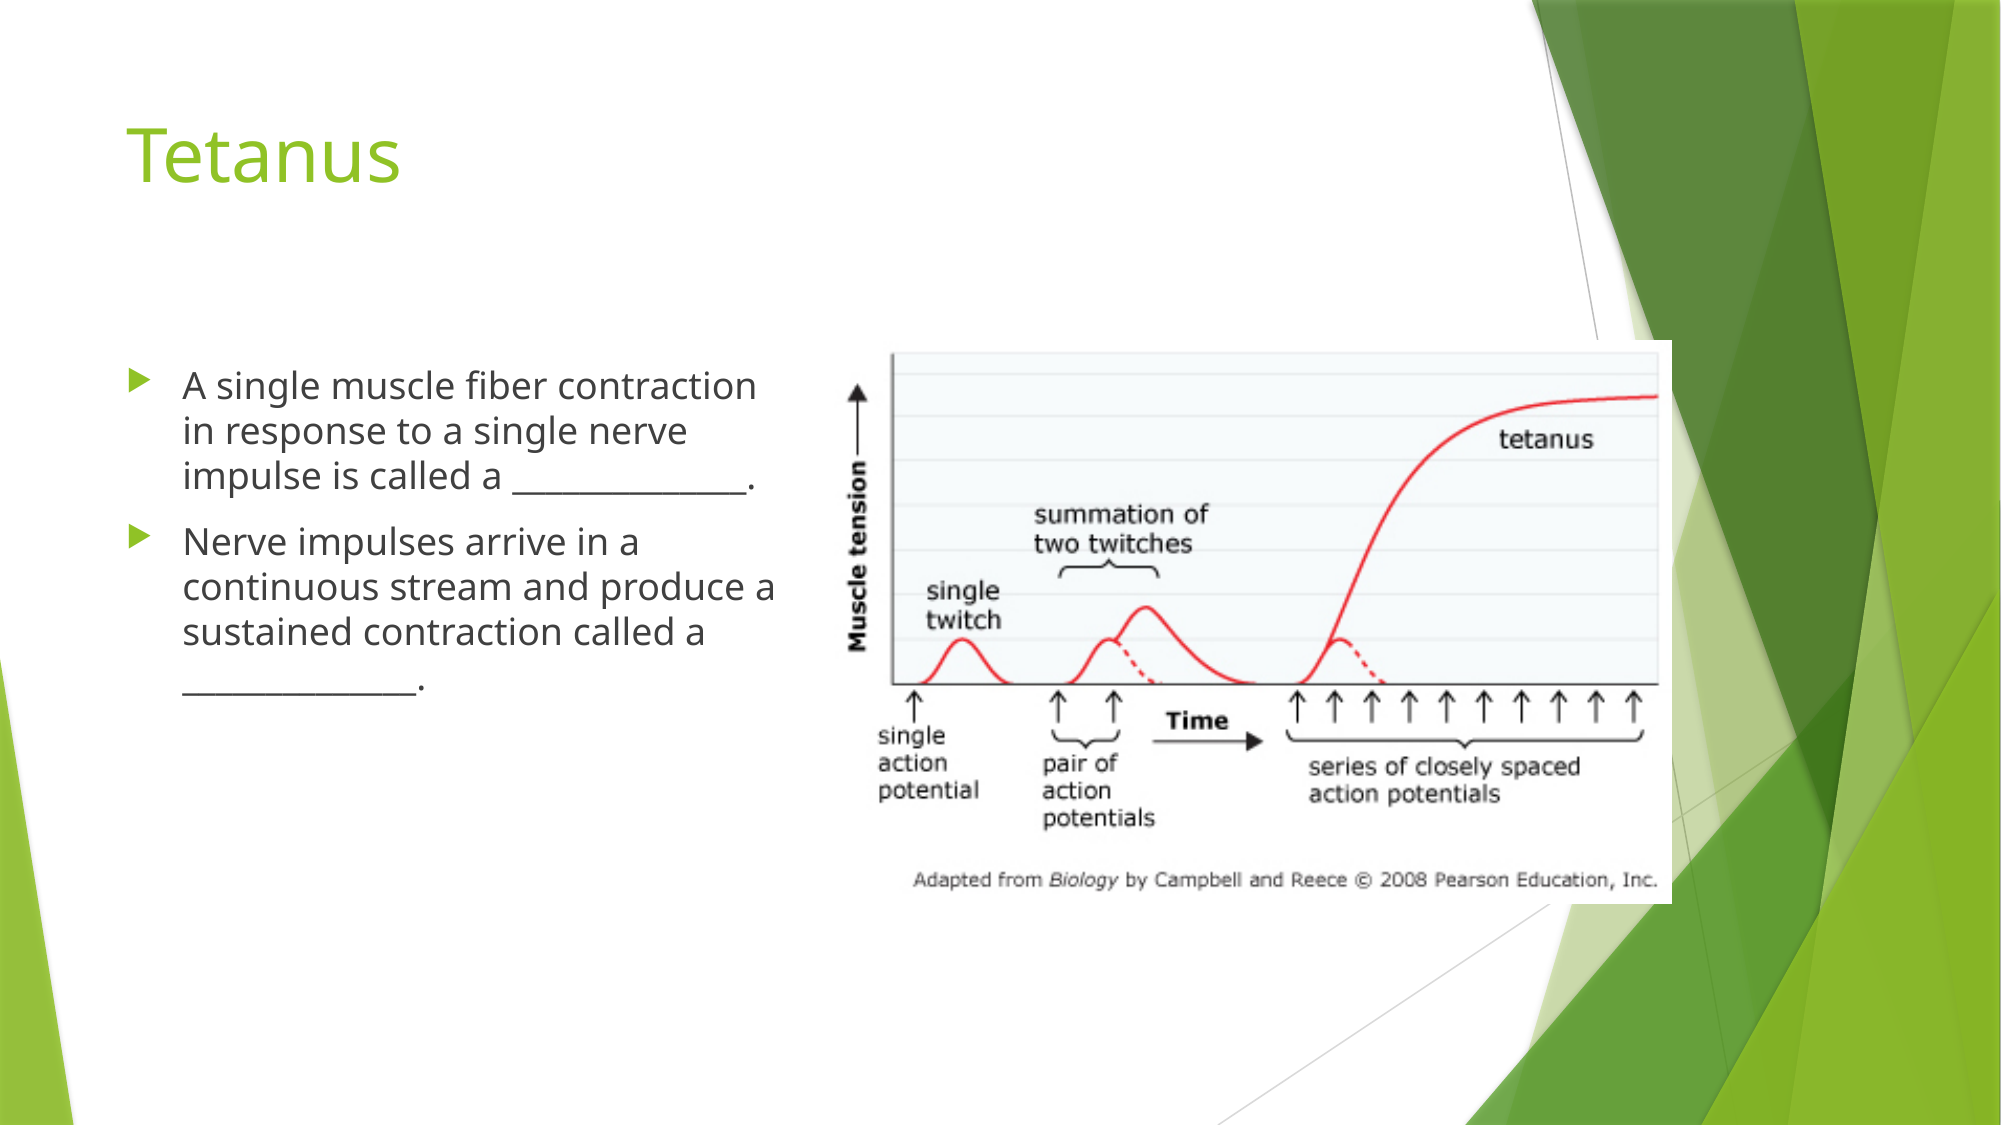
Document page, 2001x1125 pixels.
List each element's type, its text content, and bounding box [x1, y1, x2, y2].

list A single muscle fiber contraction in response to a single nerve impulse is called a ______________. Nerve impulses arrive in a continuous stream and produce a sustained contraction called a ______________. [111, 354, 798, 992]
title Tetanus [111, 99, 1522, 317]
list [834, 340, 1673, 905]
